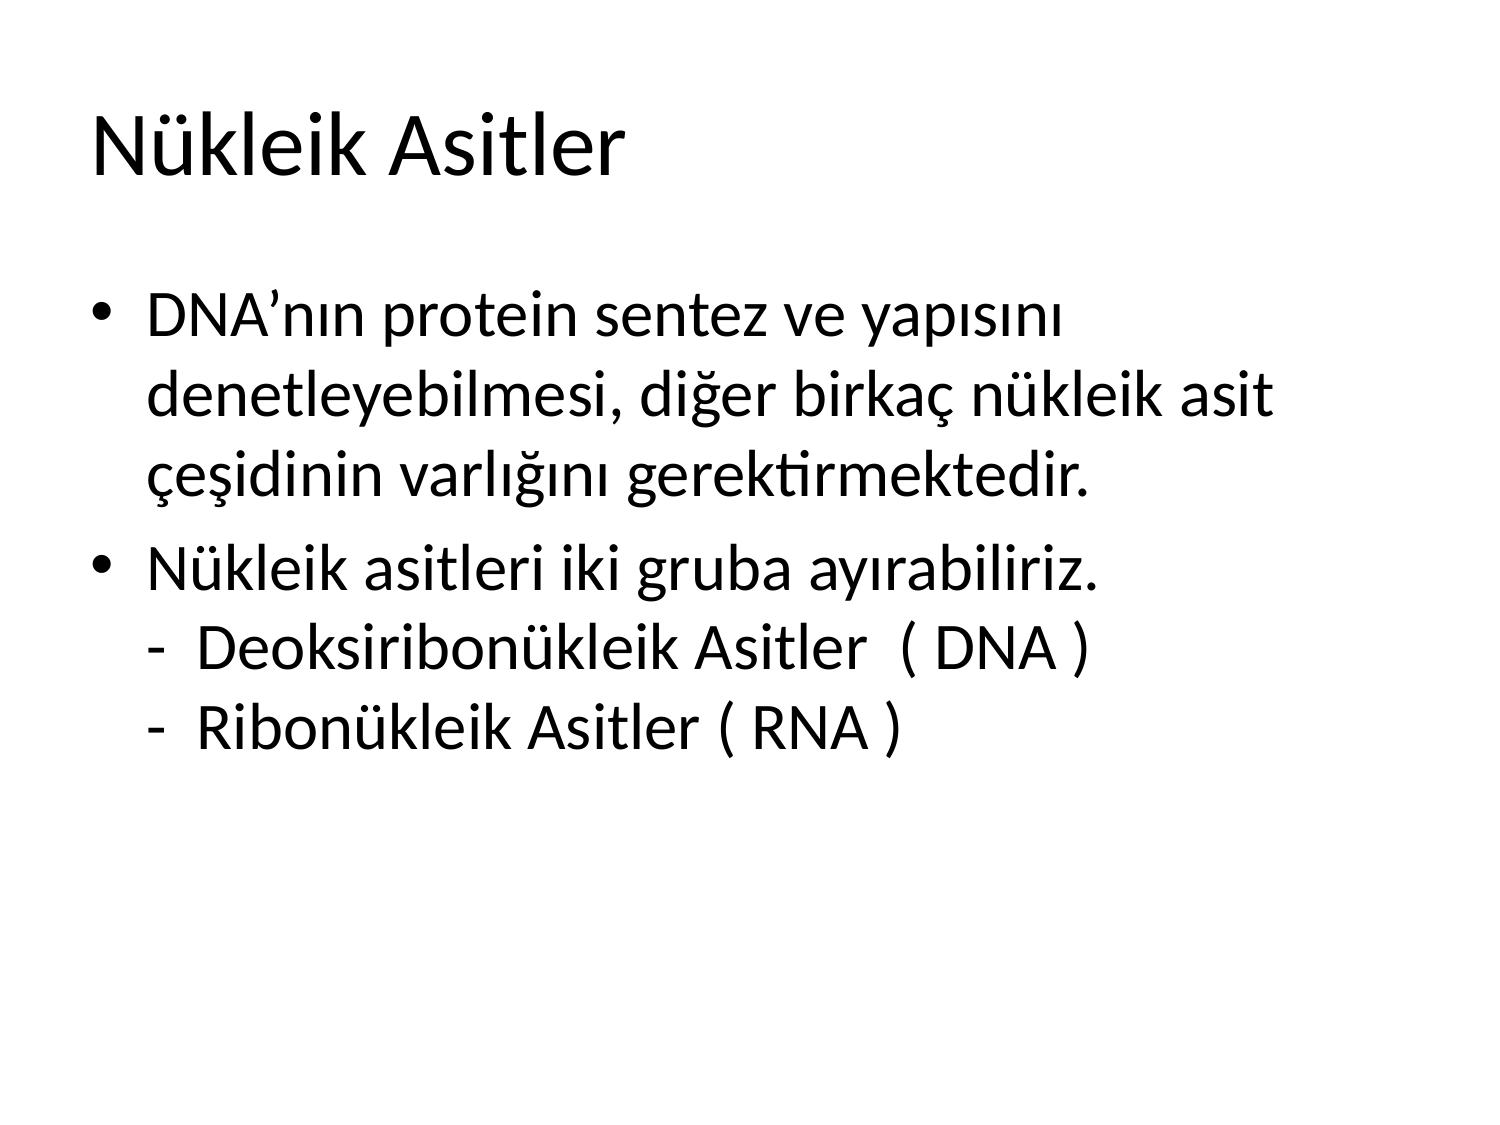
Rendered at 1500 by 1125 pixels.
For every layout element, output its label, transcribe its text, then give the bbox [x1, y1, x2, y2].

title Nükleik Asitler [75, 45, 1425, 233]
list DNA’nın protein sentez ve yapısını denetleyebilmesi, diğer birkaç nükleik asit çeşidinin varlığını gerektirmektedir. Nükleik asitleri iki gruba ayırabiliriz. - Deoksiribonükleik Asitler ( DNA ) - Ribonükleik Asitler ( RNA ) [75, 262, 1425, 1005]
